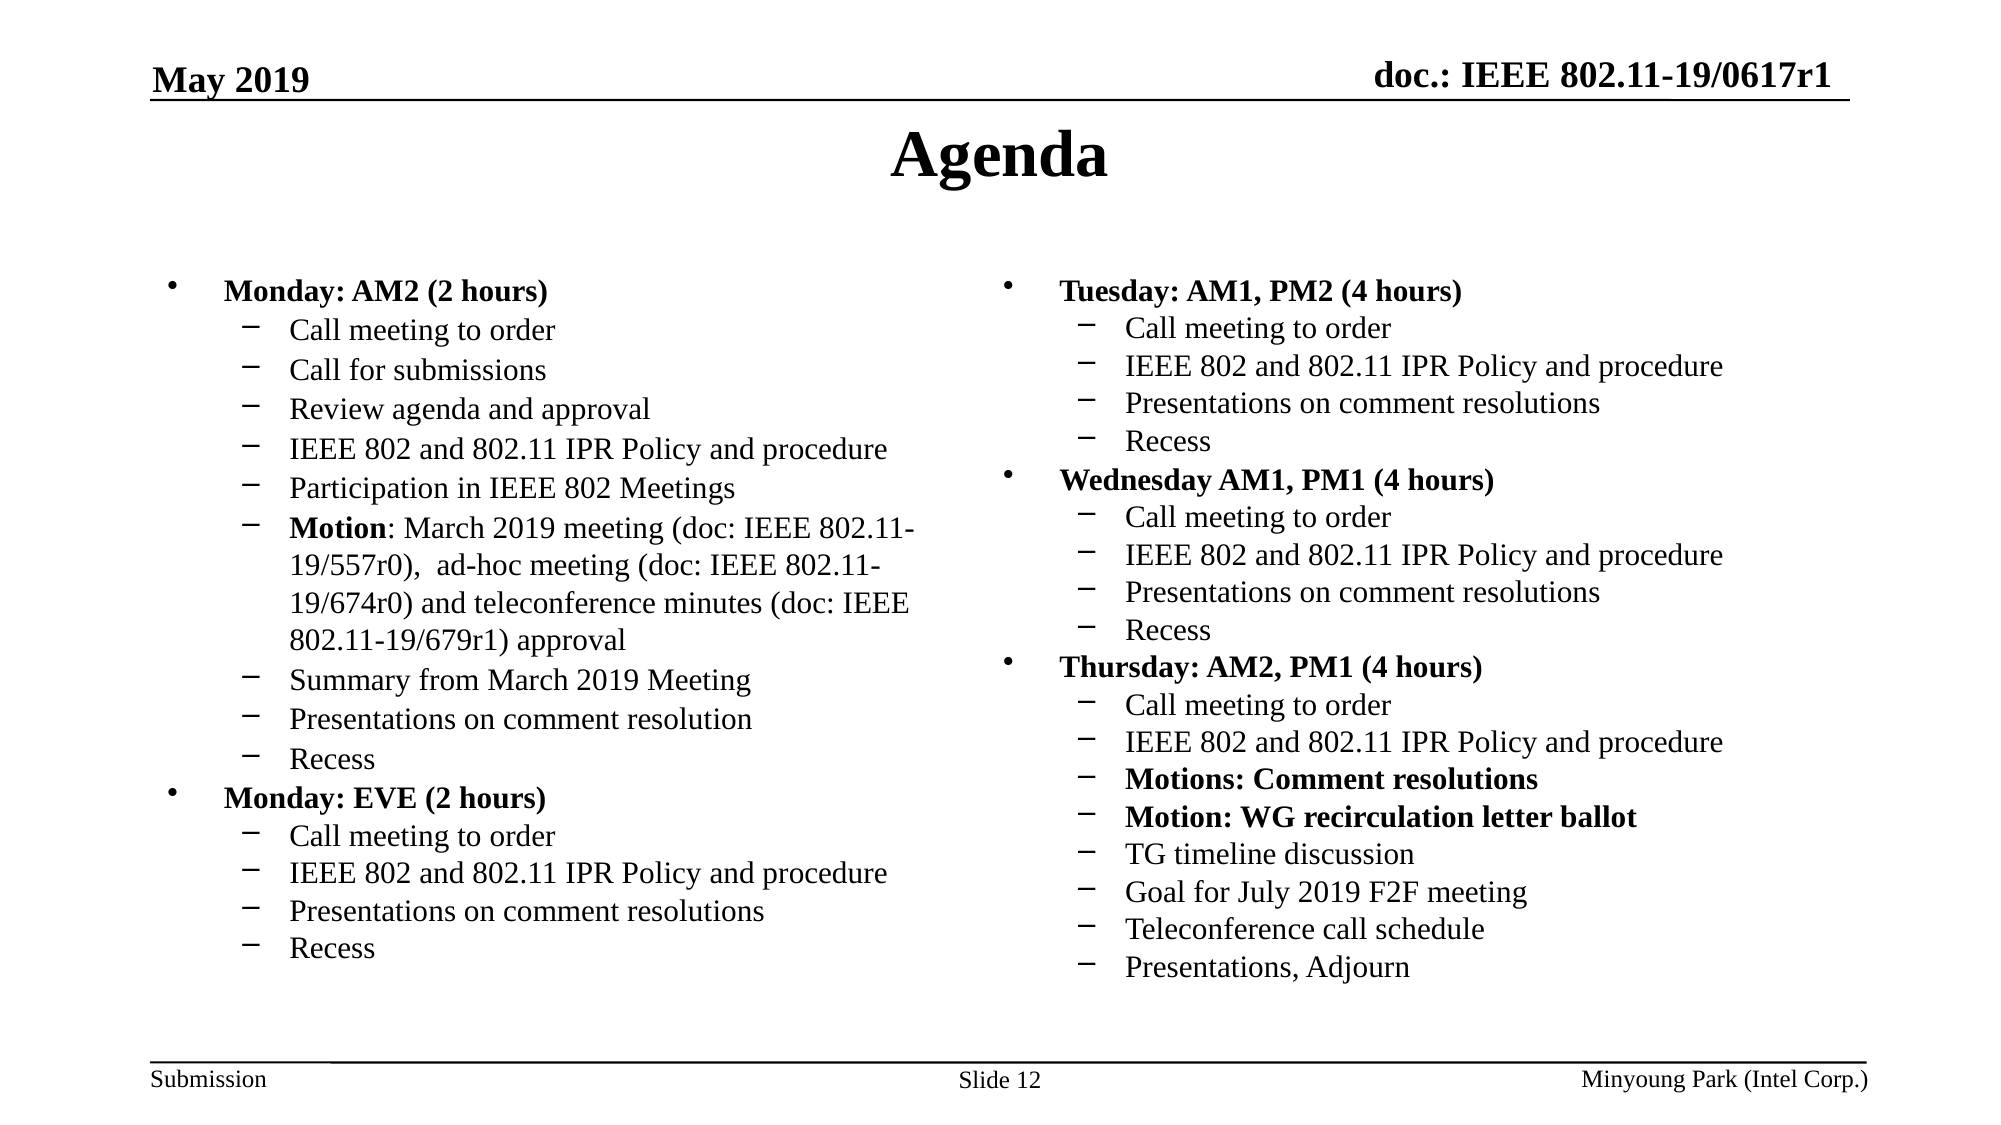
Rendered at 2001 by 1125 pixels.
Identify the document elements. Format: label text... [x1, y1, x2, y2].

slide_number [152, 54, 347, 101]
slide_number Slide 12 [957, 1063, 1042, 1095]
title Agenda [362, 99, 1638, 200]
list Tuesday: AM1, PM2 (4 hours) Call meeting to order IEEE 802 and 802.11 IPR Policy and procedure Presentations on comment resolutions Recess Wednesday AM1, PM1 (4 hours) Call meeting to order IEEE 802 and 802.11 IPR Policy and procedure Presentations on comment resolutions Recess Thursday: AM2, PM1 (4 hours) Call meeting to order IEEE 802 and 802.11 IPR Policy and procedure Motions: Comment resolutions Motion: WG recirculation letter ballot TG timeline discussion Goal for July 2019 F2F meeting Teleconference call schedule Presentations, Adjourn [987, 262, 1838, 1063]
footer Minyoung Park (Intel Corp.) [1266, 1061, 1869, 1093]
list Monday: AM2 (2 hours) Call meeting to order Call for submissions Review agenda and approval IEEE 802 and 802.11 IPR Policy and procedure Participation in IEEE 802 Meetings Motion: March 2019 meeting (doc: IEEE 802.11-19/557r0), ad-hoc meeting (doc: IEEE 802.11-19/674r0) and teleconference minutes (doc: IEEE 802.11-19/679r1) approval Summary from March 2019 Meeting Presentations on comment resolution Recess Monday: EVE (2 hours) Call meeting to order IEEE 802 and 802.11 IPR Policy and procedure Presentations on comment resolutions Recess [152, 262, 987, 1064]
